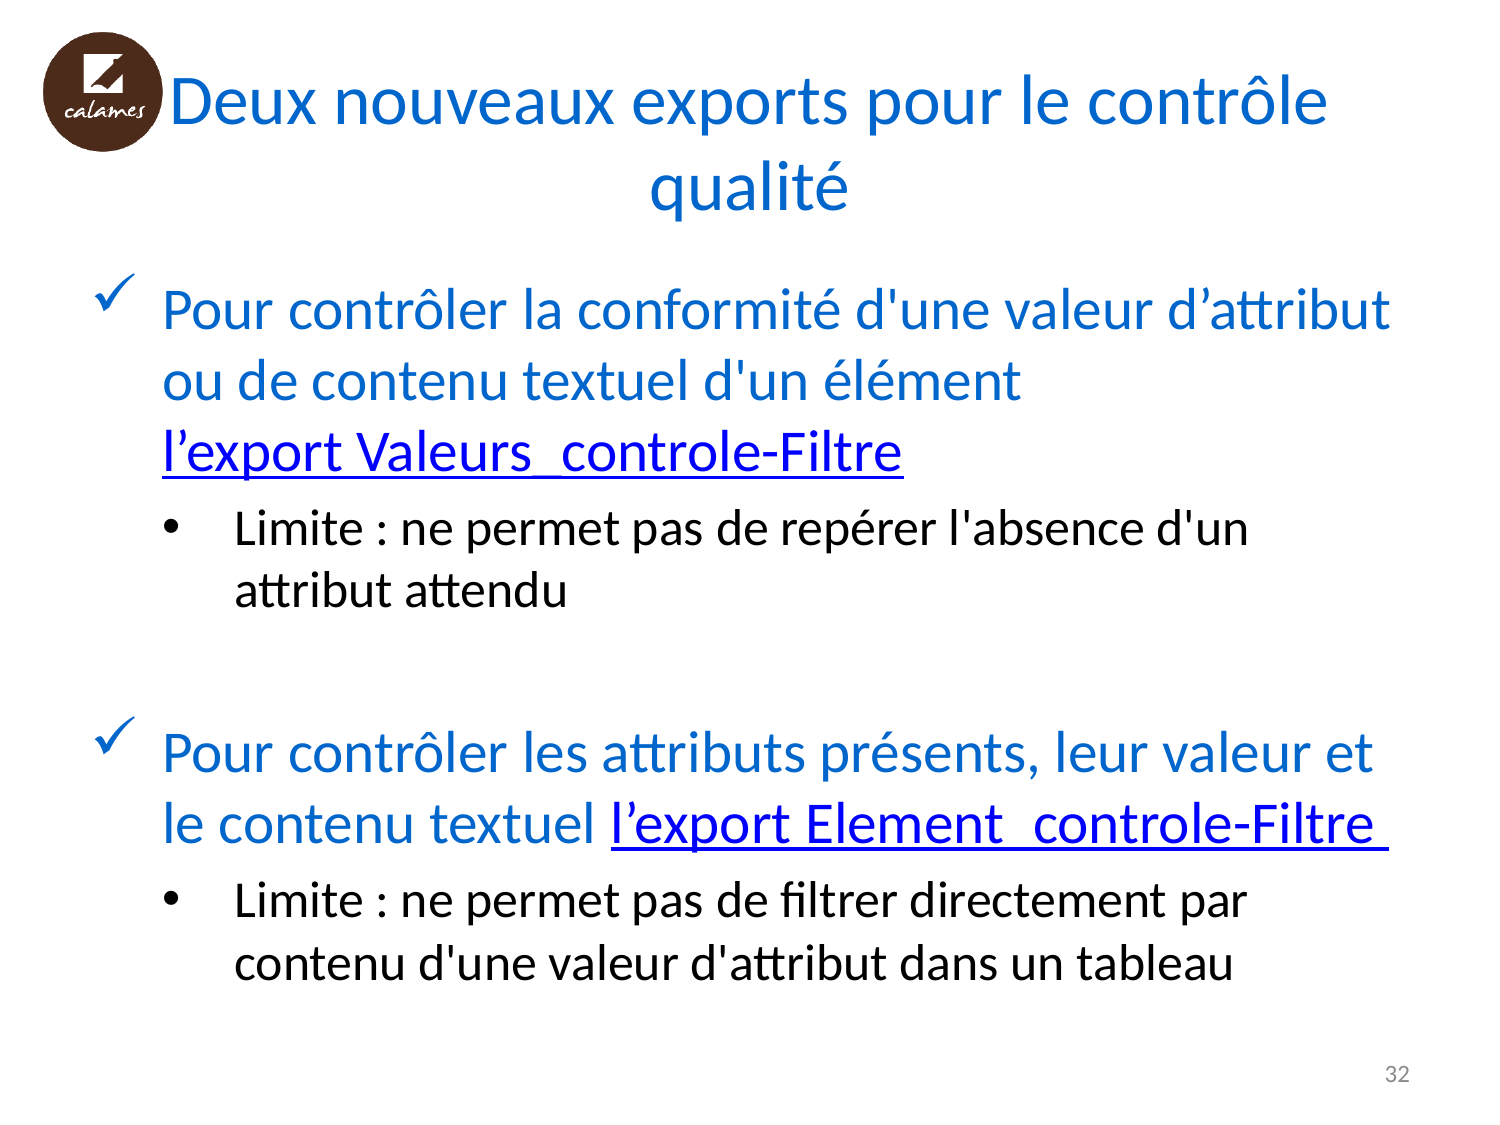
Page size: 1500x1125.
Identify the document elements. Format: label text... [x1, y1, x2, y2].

slide_number 32 [1328, 1042, 1425, 1103]
picture [41, 30, 164, 153]
title Deux nouveaux exports pour le contrôle qualité [75, 45, 1425, 233]
list Pour contrôler la conformité d'une valeur d’attribut ou de contenu textuel d'un élément l’export Valeurs_controle-Filtre Limite : ne permet pas de repérer l'absence d'un attribut attendu Pour contrôler les attributs présents, leur valeur et le contenu textuel l’export Element_controle-Filtre Limite : ne permet pas de filtrer directement par contenu d'une valeur d'attribut dans un tableau [75, 262, 1425, 1005]
